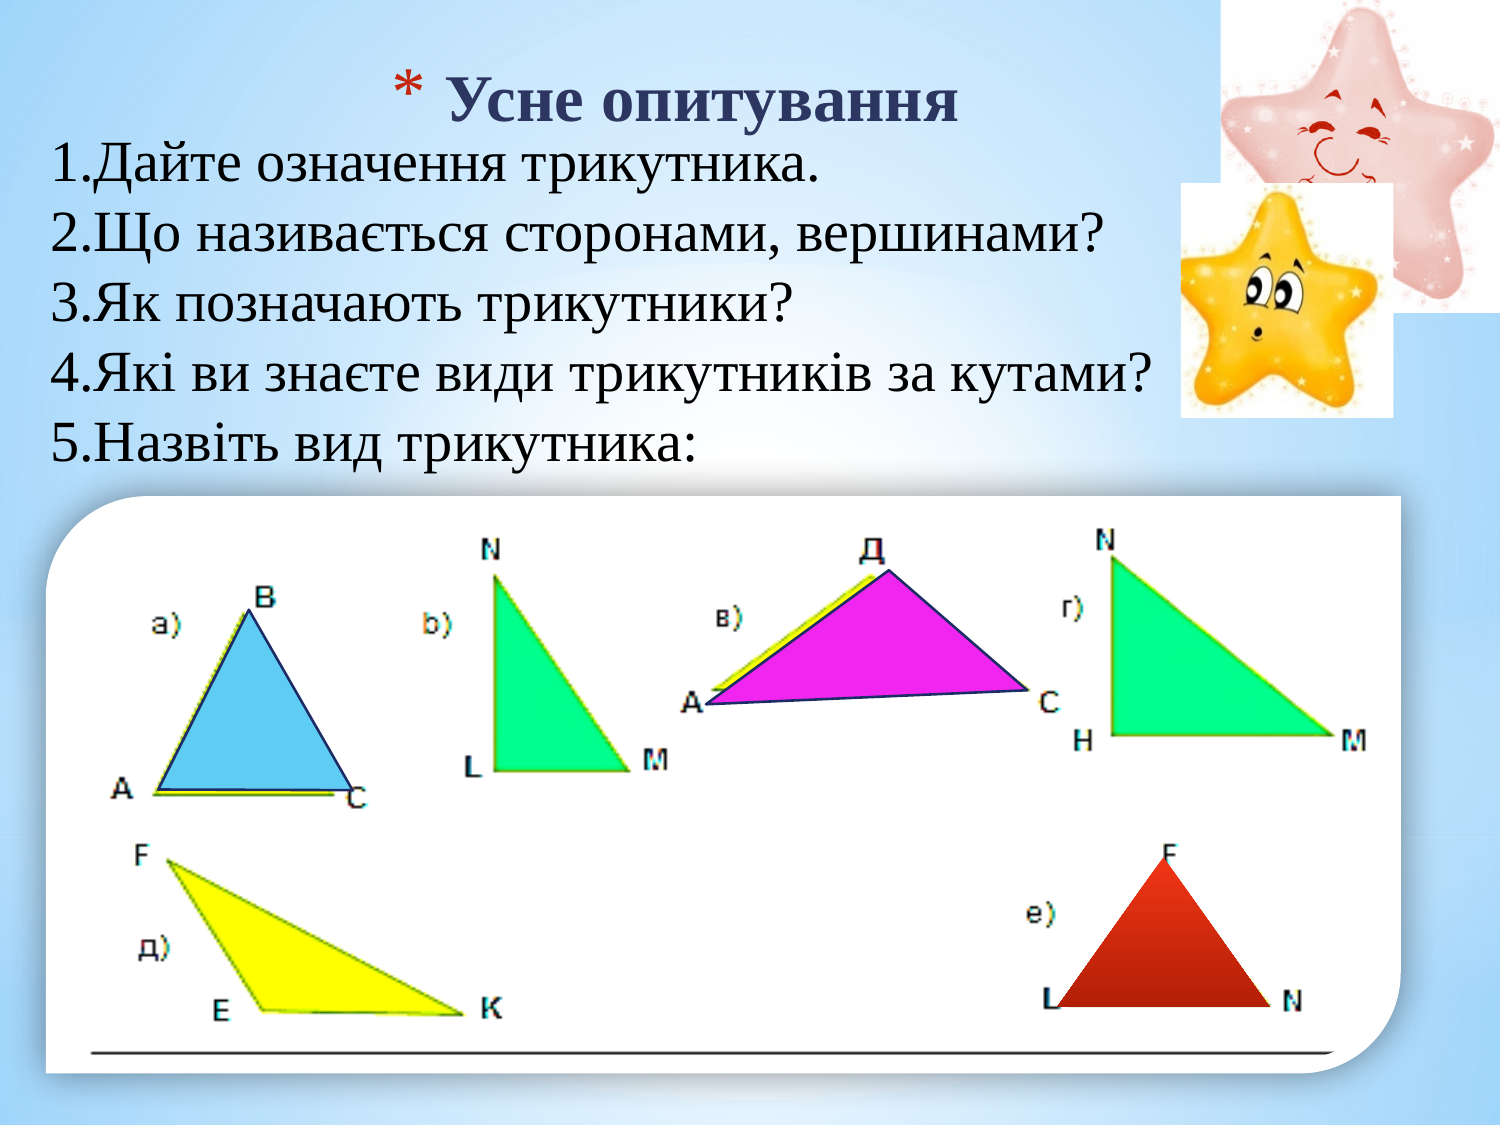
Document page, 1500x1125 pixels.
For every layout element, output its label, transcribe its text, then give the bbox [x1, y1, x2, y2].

title Усне опитування Усне опитуваня [24, 47, 1215, 142]
text_box 1.Дайте означення трикутника. 2.Що називається сторонами, вершинами? 3.Як позначають трикутники? 4.Які ви знаєте види трикутників за кутами? 5.Назвіть вид трикутника: [35, 116, 1181, 481]
picture [1180, 0, 1500, 418]
picture [52, 503, 1394, 1067]
